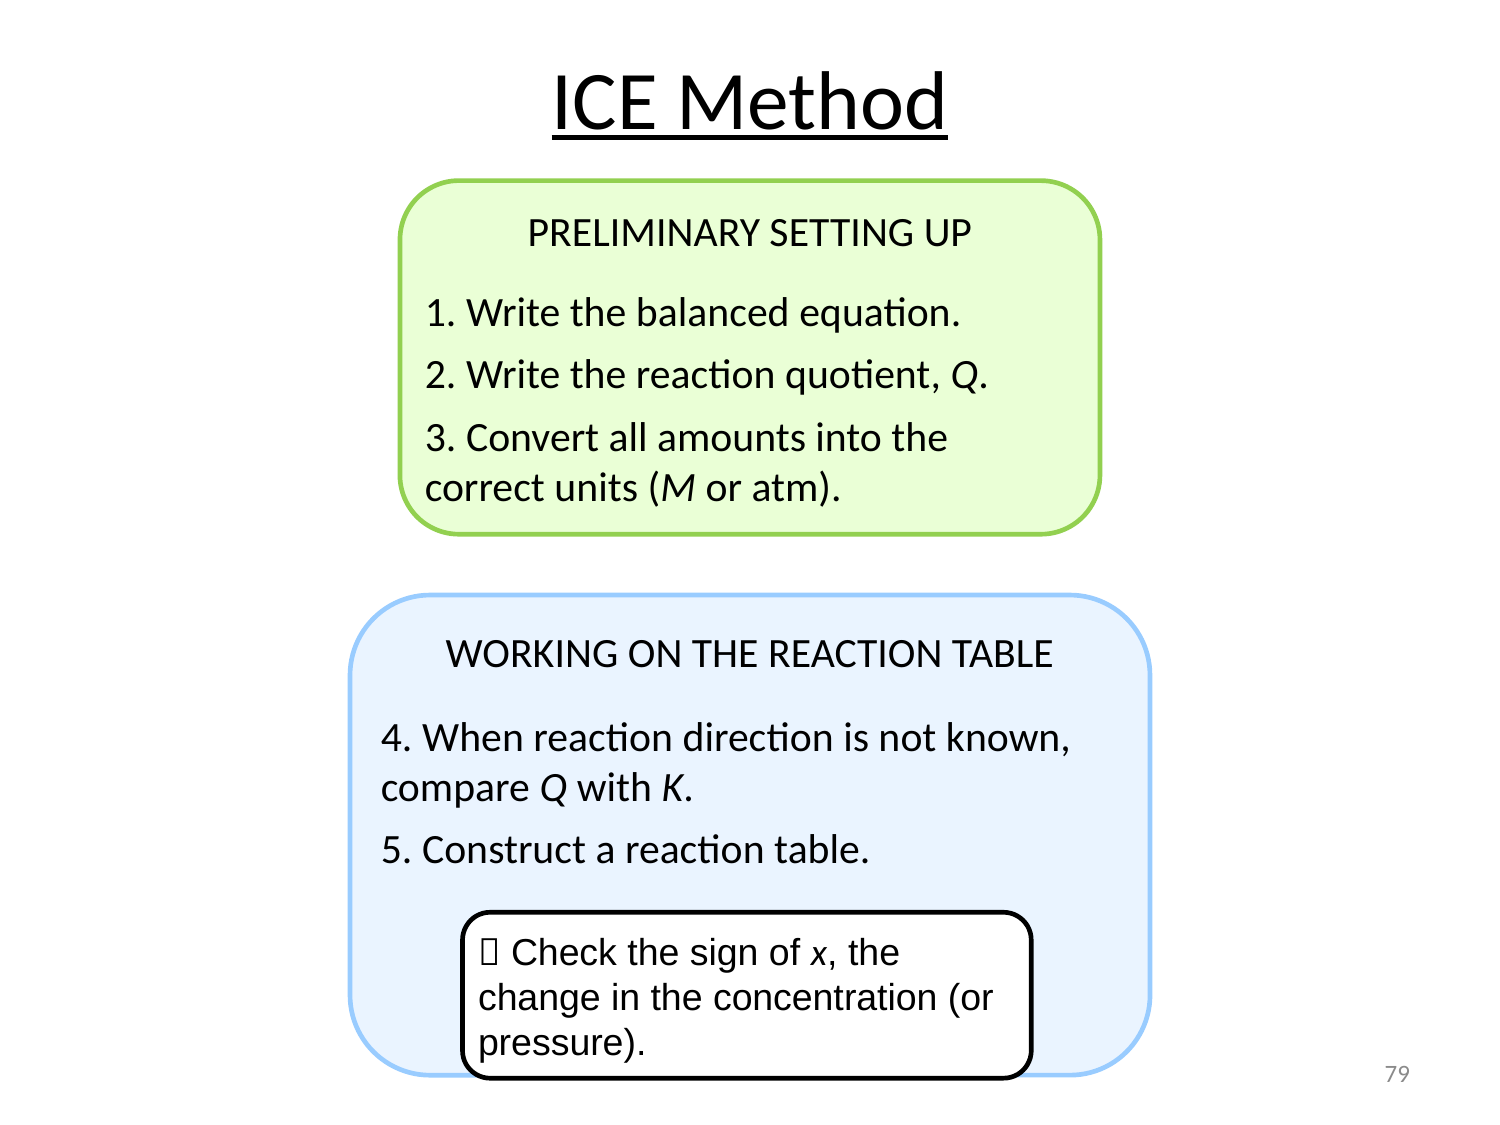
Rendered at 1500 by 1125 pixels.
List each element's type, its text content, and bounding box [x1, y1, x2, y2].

text_box PRELIMINARY SETTING UP Write the balanced equation. Write the reaction quotient, Q. Convert all amounts into the correct units (M or atm). [399, 190, 1100, 535]
slide_number 79 [1154, 1042, 1425, 1103]
text_box ICE Method [74, 2, 1425, 190]
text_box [349, 565, 1151, 1105]
